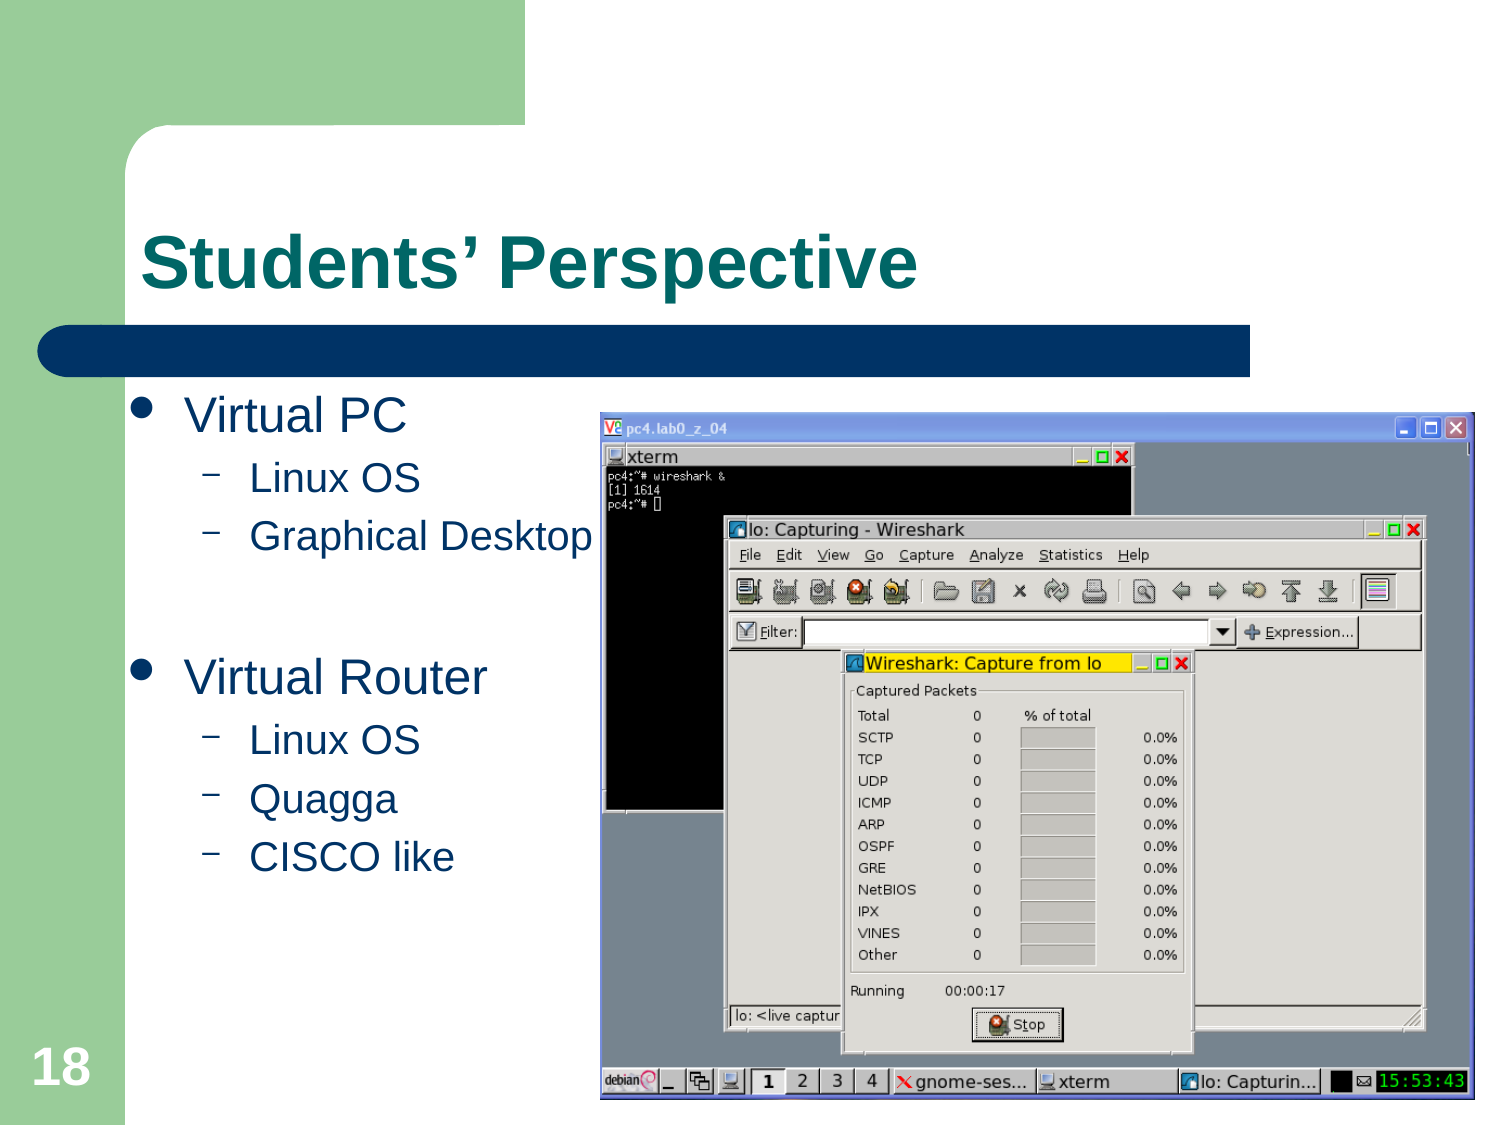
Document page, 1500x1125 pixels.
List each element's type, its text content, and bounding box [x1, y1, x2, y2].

slide_number 18 [13, 1023, 111, 1105]
text_box Virtual Router Linux OS Quagga CISCO like [112, 637, 593, 875]
title Students’ Perspective [124, 124, 1426, 313]
list Virtual PC Linux OS Graphical Desktop [112, 374, 663, 613]
picture [599, 412, 1476, 1100]
